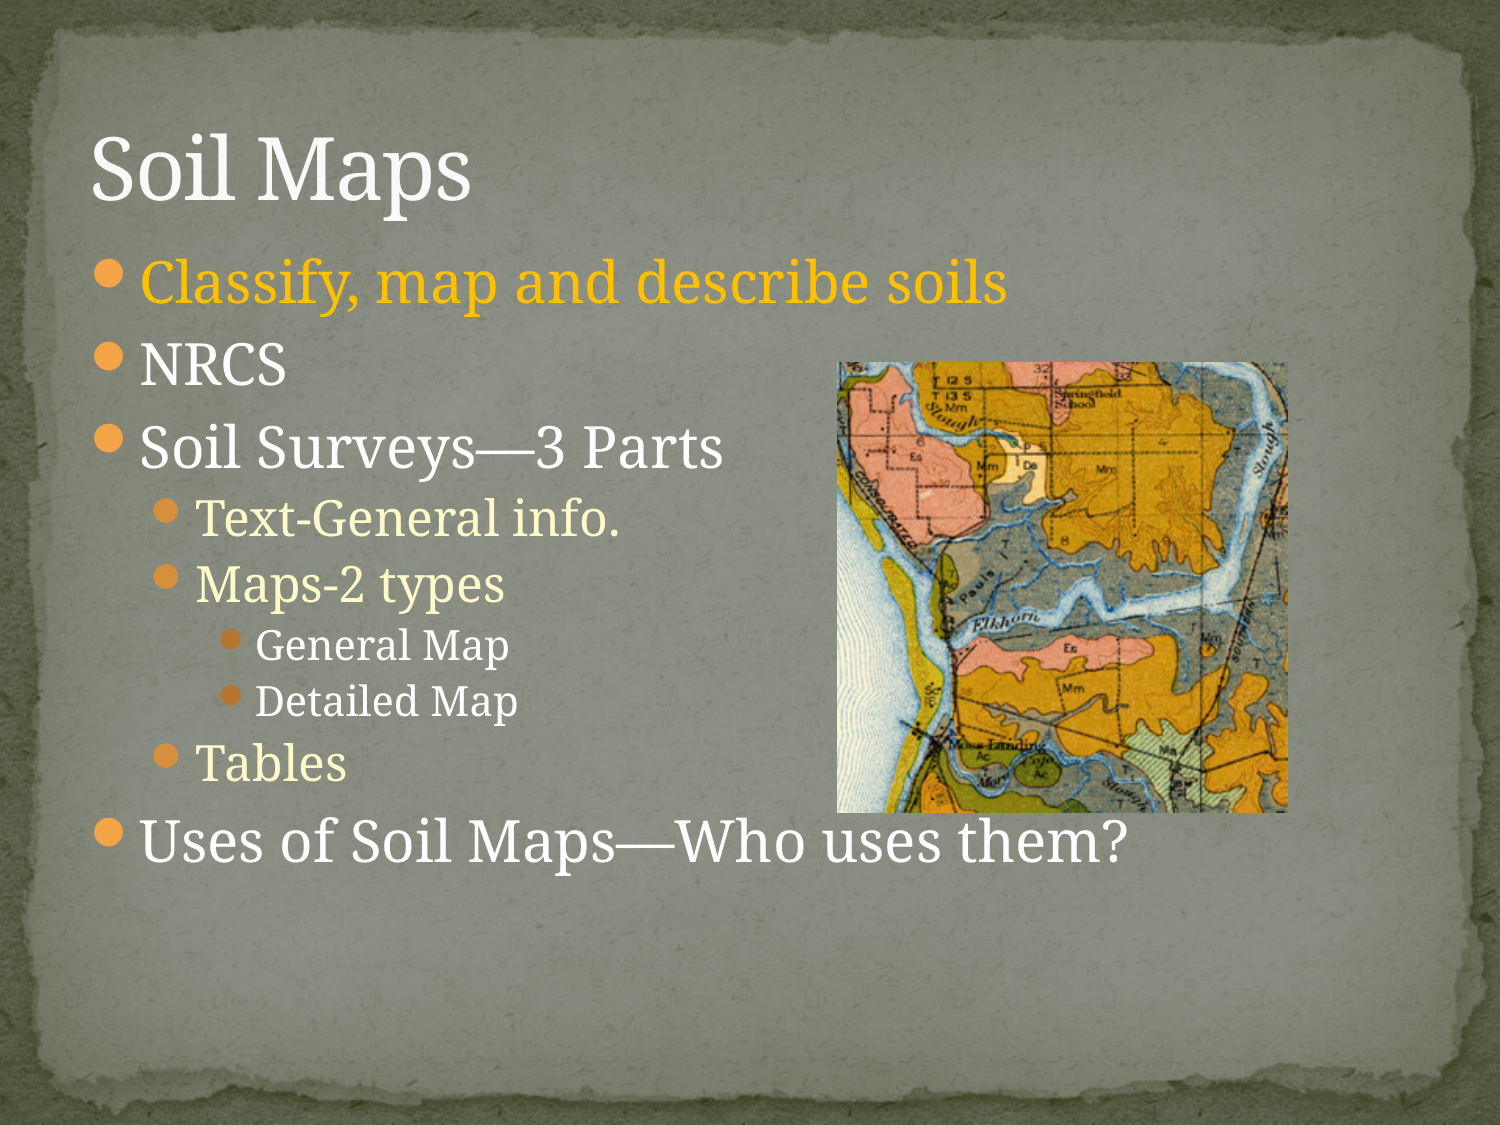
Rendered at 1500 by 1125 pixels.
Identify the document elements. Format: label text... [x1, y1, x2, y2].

picture [837, 362, 1288, 813]
list Classify, map and describe soils NRCS Soil Surveys—3 Parts Text-General info. Maps-2 types General Map Detailed Map Tables Uses of Soil Maps—Who uses them? [74, 237, 1426, 1006]
title Soil Maps [74, 24, 1425, 225]
